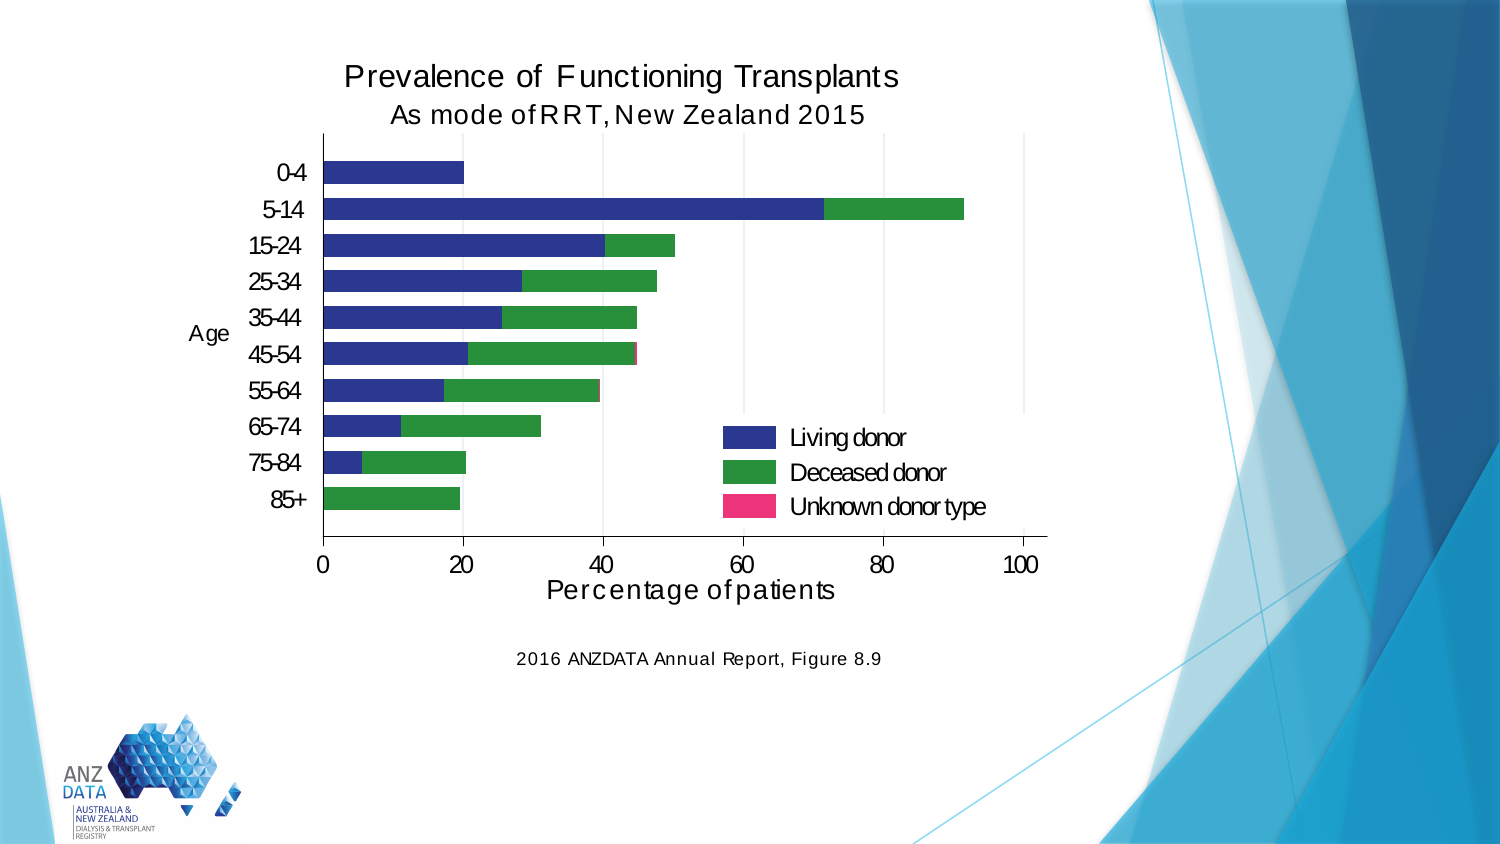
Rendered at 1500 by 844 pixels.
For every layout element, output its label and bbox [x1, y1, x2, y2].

picture [55, 708, 247, 844]
list [160, 34, 1071, 697]
